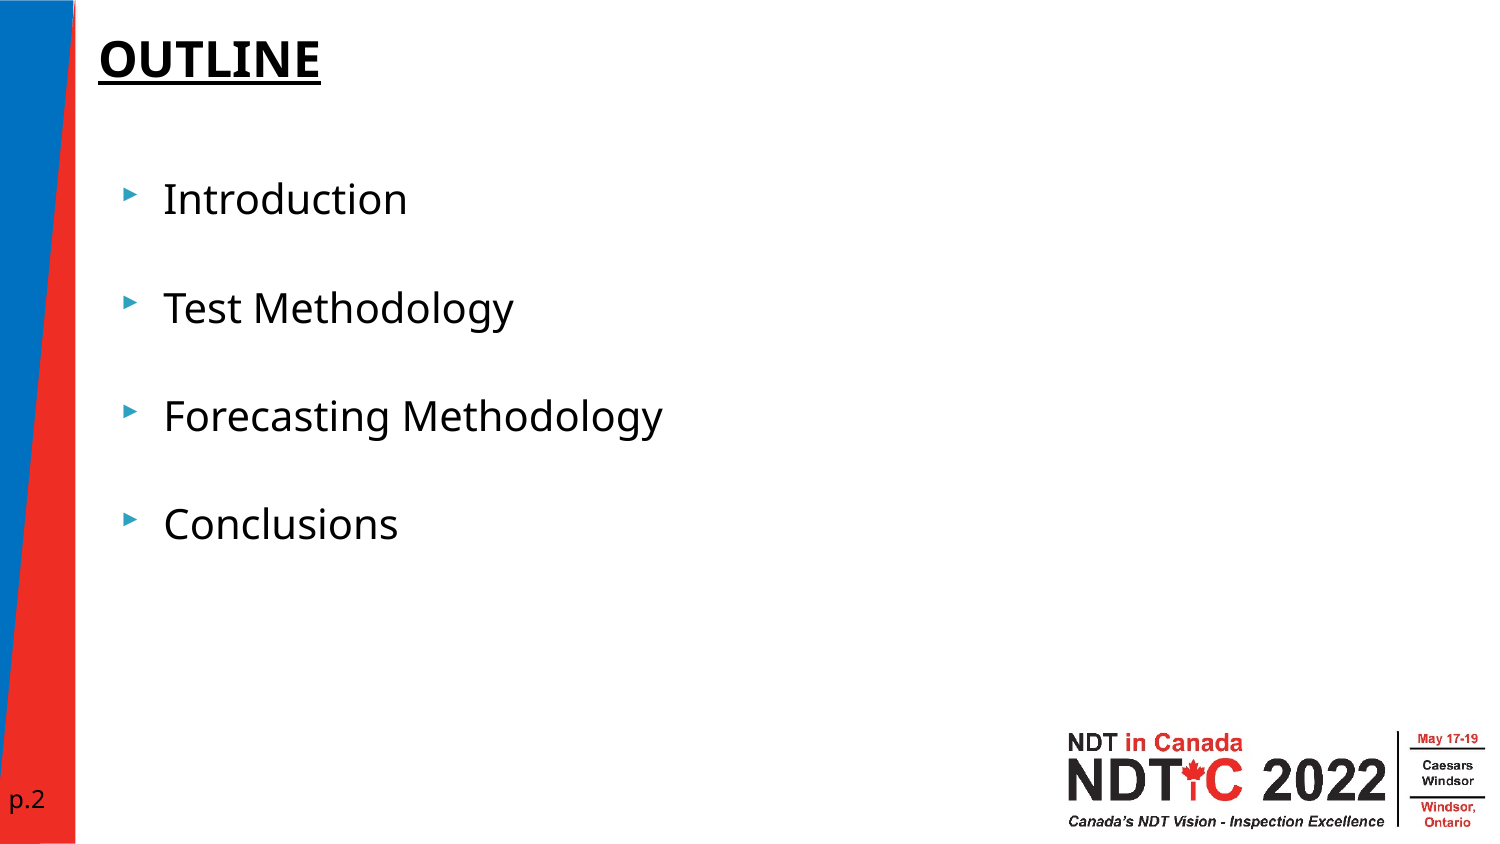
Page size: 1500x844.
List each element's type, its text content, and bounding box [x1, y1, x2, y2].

list Introduction Test Methodology Forecasting Methodology Conclusions [88, 115, 1390, 729]
text_box OUTLINE [83, 20, 336, 95]
text_box p.2 [0, 776, 89, 829]
picture [1066, 728, 1486, 831]
